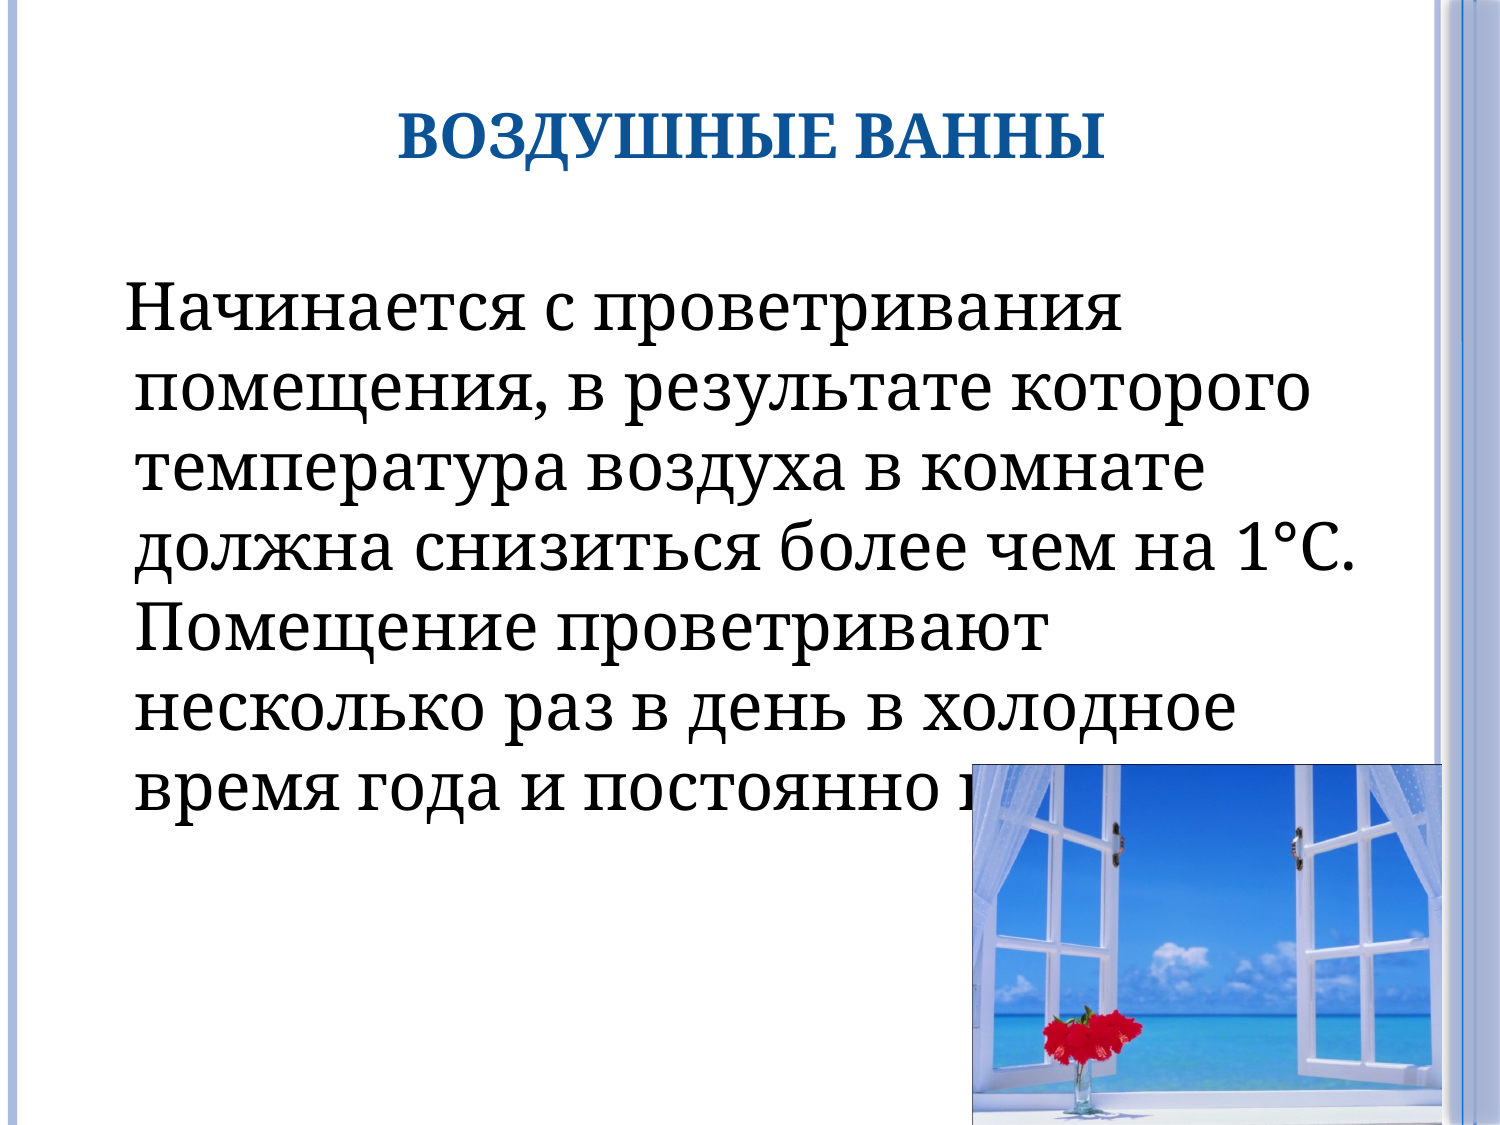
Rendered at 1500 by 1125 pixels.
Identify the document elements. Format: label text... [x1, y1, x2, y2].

list Начинается с проветривания помещения, в результате которого температура воздуха в комнате должна снизиться более чем на 1°С. Помещение проветривают несколько раз в день в холодное время года и постоянно в теплое. [75, 164, 1418, 1062]
title Воздушные ванны [75, 45, 1430, 223]
picture [972, 764, 1442, 1125]
